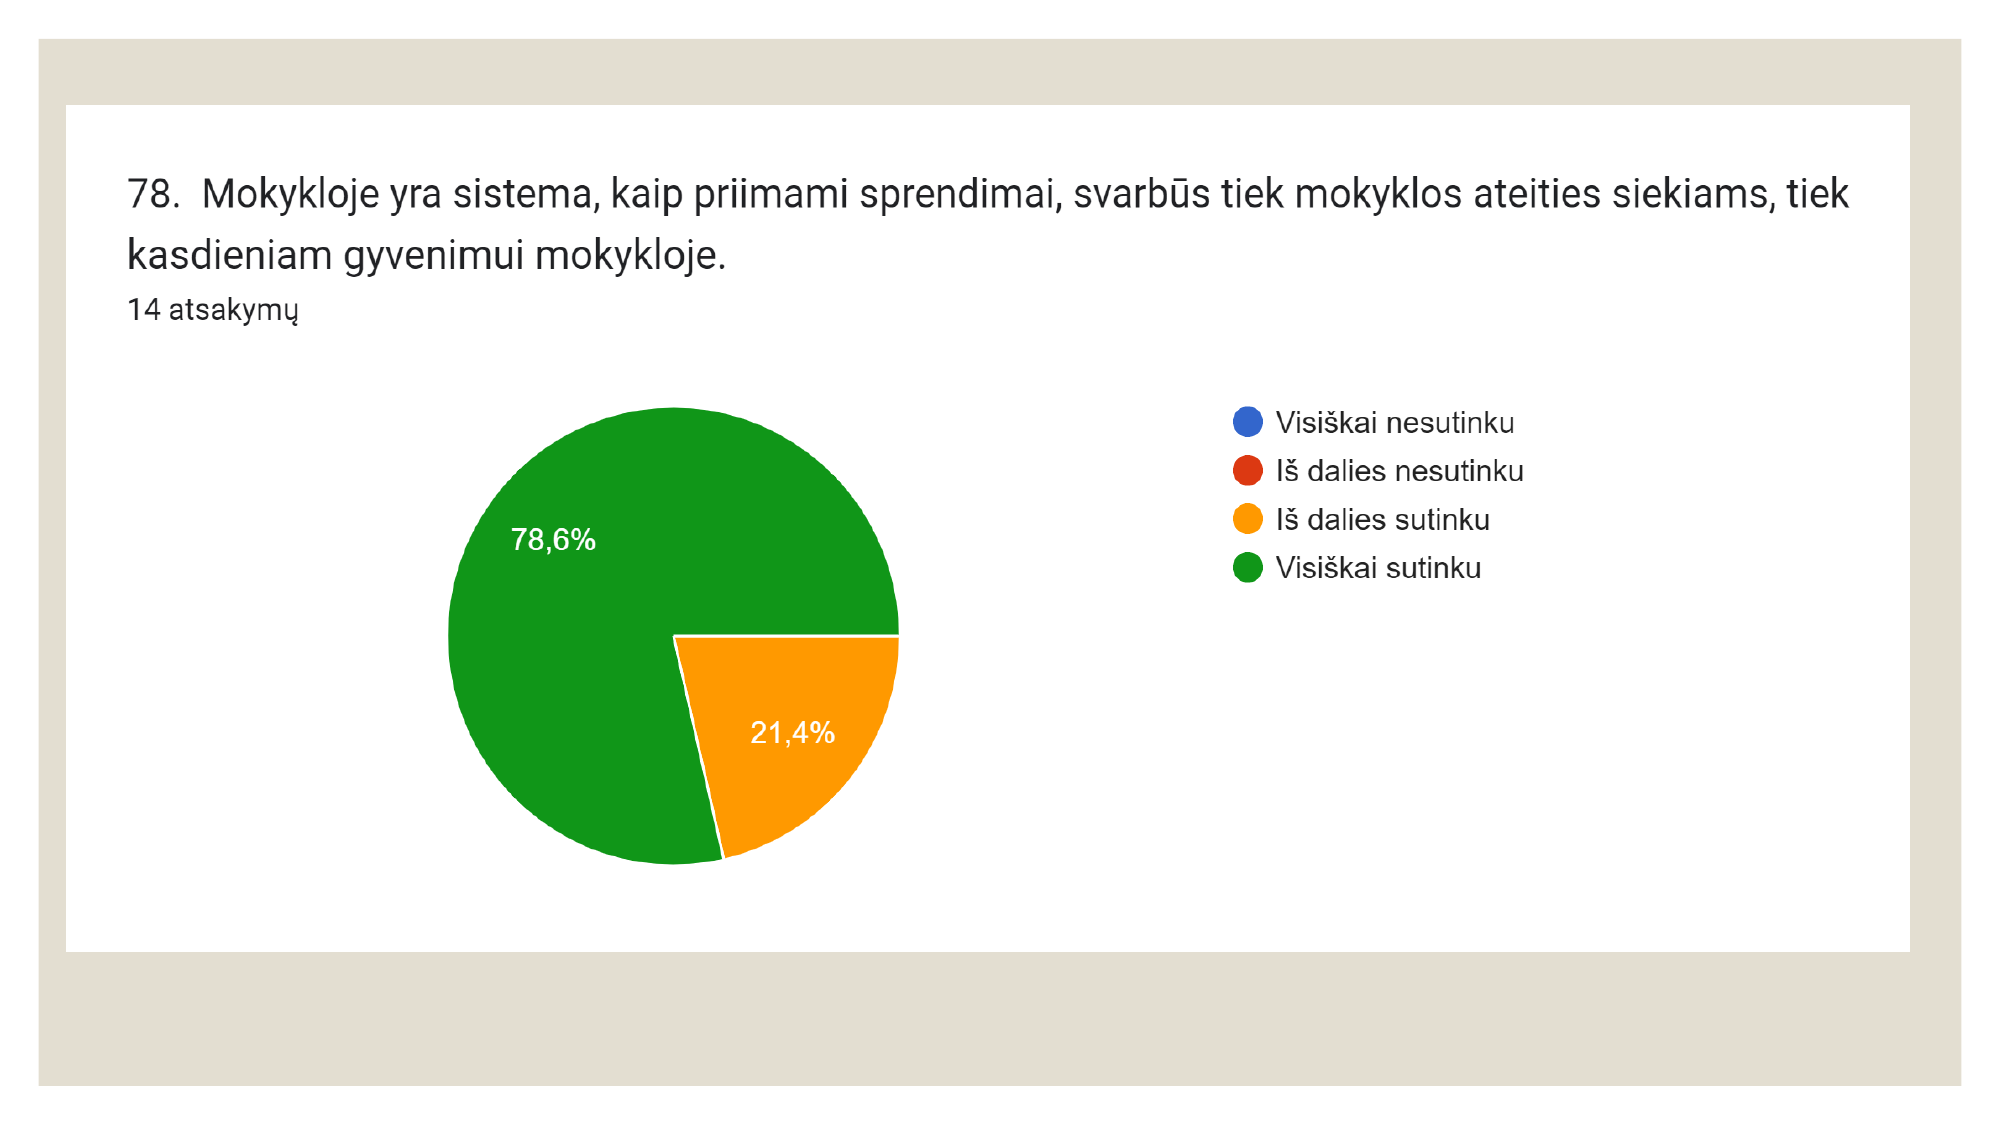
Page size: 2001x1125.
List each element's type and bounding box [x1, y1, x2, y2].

list [66, 105, 1910, 952]
